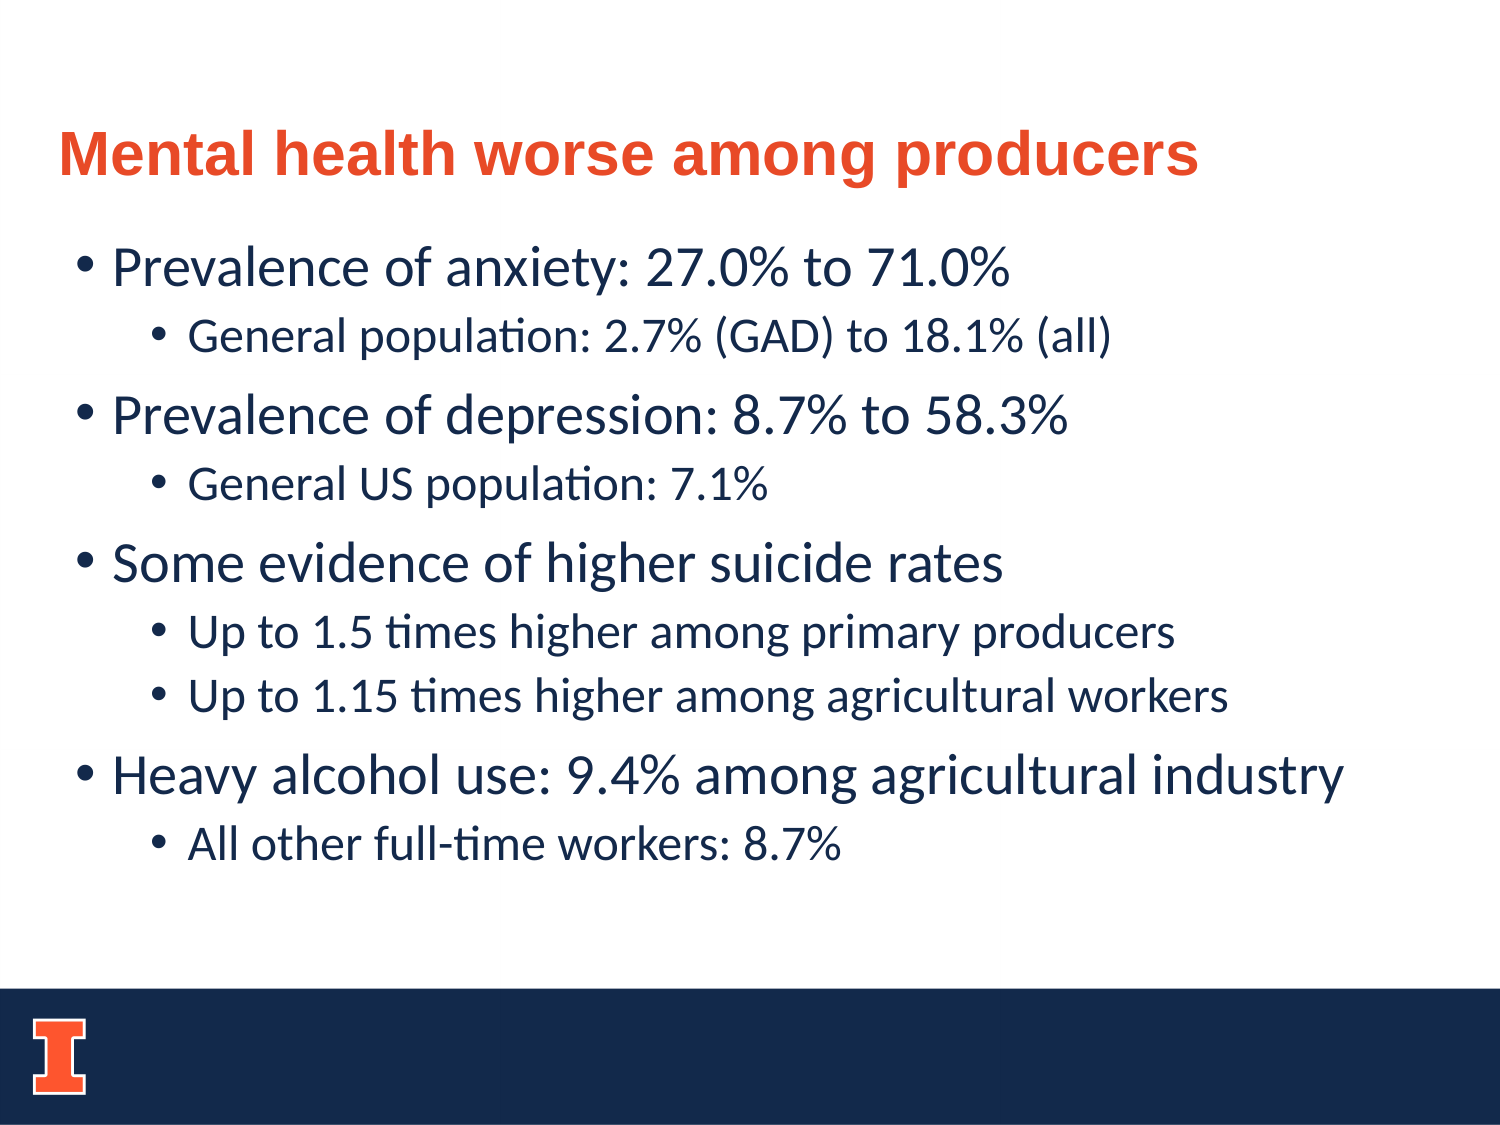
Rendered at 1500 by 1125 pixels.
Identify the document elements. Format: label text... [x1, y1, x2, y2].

list Prevalence of anxiety: 27.0% to 71.0% General population: 2.7% (GAD) to 18.1% (all) Prevalence of depression: 8.7% to 58.3% General US population: 7.1% Some evidence of higher suicide rates Up to 1.5 times higher among primary producers Up to 1.15 times higher among agricultural workers Heavy alcohol use: 9.4% among agricultural industry All other full-time workers: 8.7% [60, 228, 1397, 1003]
title Mental health worse among producers [43, 46, 1338, 265]
picture [0, 0, 1500, 1125]
